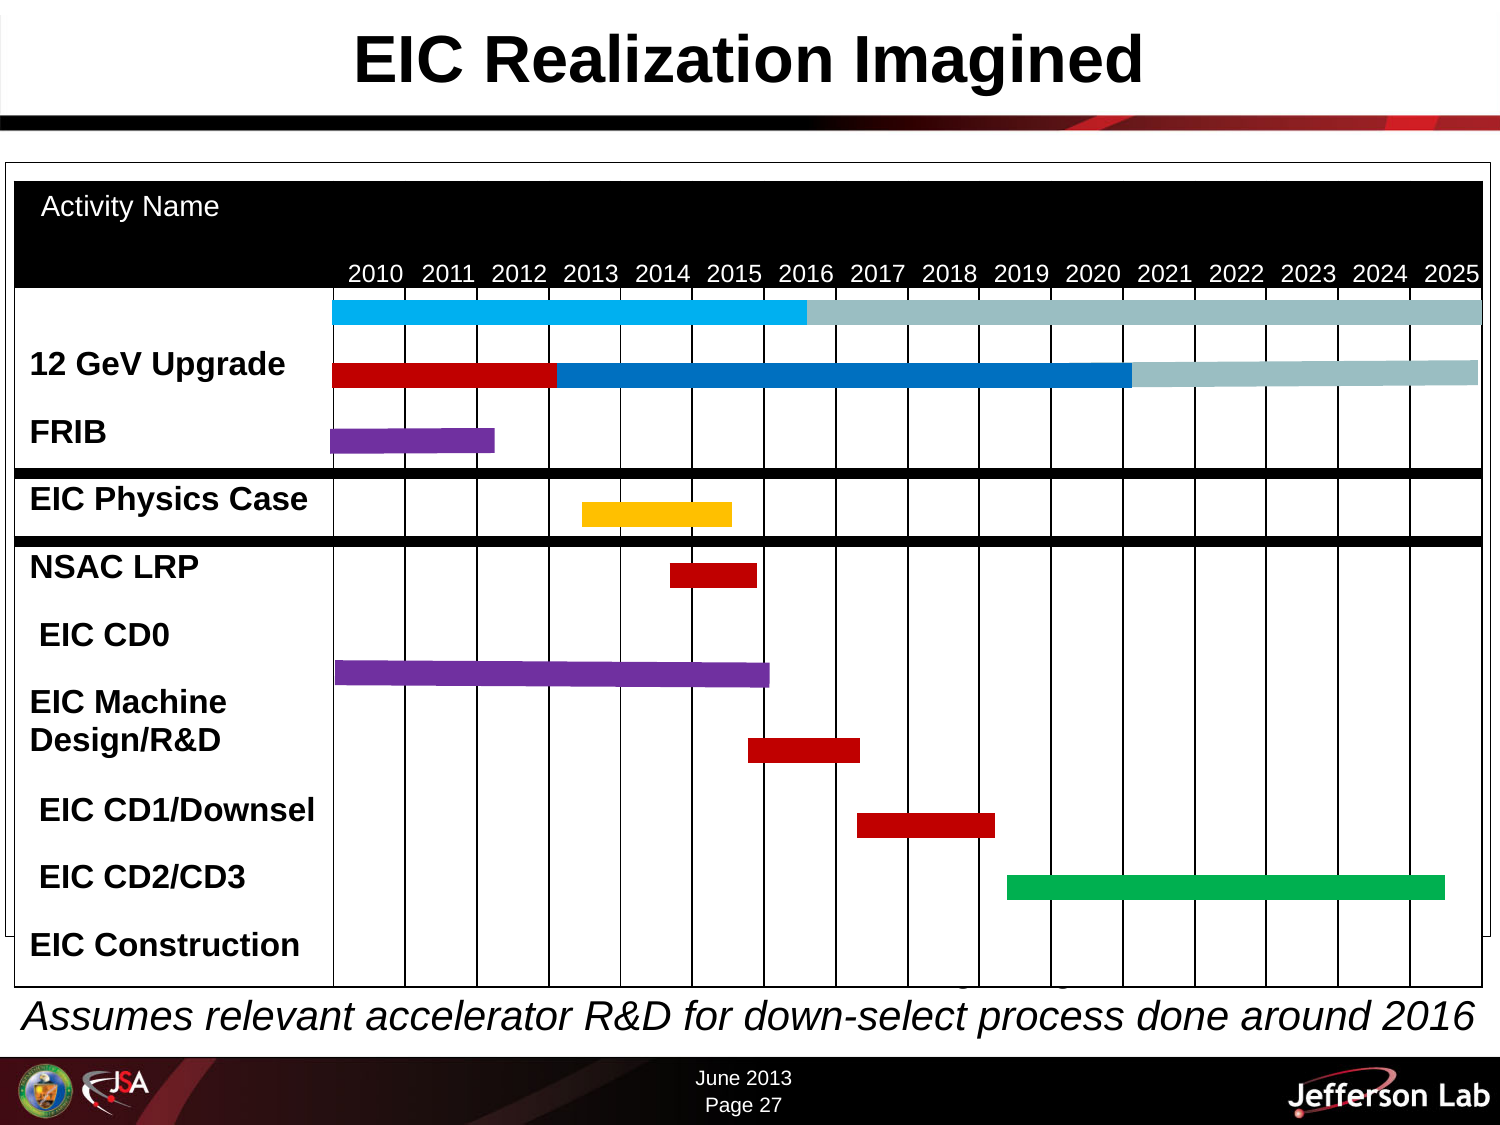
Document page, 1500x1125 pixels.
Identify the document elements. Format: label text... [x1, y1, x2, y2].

table_cell [1052, 325, 1122, 338]
table_header 2020 [1052, 182, 1122, 288]
table_cell [909, 479, 978, 536]
table_cell [334, 325, 404, 338]
table_cell [406, 609, 476, 660]
table_header 2019 [980, 182, 1050, 288]
table_cell [621, 479, 691, 502]
table_cell [909, 325, 978, 338]
table_cell [980, 609, 1050, 676]
table_cell [406, 479, 476, 536]
table_cell [909, 919, 978, 986]
table_cell [1124, 406, 1194, 468]
table_cell [765, 406, 835, 468]
table_cell [406, 686, 476, 784]
table_cell [1196, 784, 1265, 851]
table_cell [1052, 851, 1122, 875]
table_cell [980, 479, 1050, 536]
table_cell [1052, 676, 1122, 784]
table_cell [909, 388, 978, 406]
table_cell [765, 479, 835, 536]
table_cell [406, 338, 476, 363]
table_cell [478, 784, 548, 851]
table_header 2023 [1267, 182, 1337, 288]
table_cell [478, 325, 548, 338]
table_cell [1196, 479, 1265, 536]
table_cell [1052, 919, 1122, 986]
table_cell [621, 851, 691, 919]
table_cell [1052, 547, 1122, 609]
table_cell [406, 454, 476, 468]
table_header 2012 [478, 182, 548, 288]
table_cell [765, 851, 835, 919]
table_cell [1339, 406, 1409, 468]
table_cell [478, 406, 548, 468]
picture [0, 0, 1500, 1125]
table_cell [334, 784, 404, 851]
table_cell [980, 338, 1050, 363]
table_cell [765, 919, 835, 986]
table_cell [478, 919, 548, 986]
table_cell [1411, 919, 1481, 986]
table_cell [621, 325, 691, 338]
table_cell [765, 763, 835, 784]
table_cell [837, 609, 907, 676]
table_cell [334, 288, 404, 300]
table_cell [621, 406, 691, 468]
table_cell [1124, 784, 1194, 851]
table_cell [1124, 900, 1194, 919]
table_cell [693, 406, 763, 468]
table_cell [550, 609, 620, 661]
table_cell [1411, 325, 1481, 338]
table_cell [334, 919, 404, 986]
table_cell [1052, 388, 1122, 406]
table_cell [909, 288, 978, 300]
table_cell [909, 547, 978, 609]
table_header 2018 [909, 182, 978, 288]
table_cell [334, 406, 404, 428]
table_cell [1196, 325, 1265, 338]
table_cell [980, 676, 1050, 784]
table_cell [406, 547, 476, 609]
table_cell [1339, 325, 1409, 338]
table_cell [837, 406, 907, 468]
table_cell [693, 288, 763, 300]
table_cell [1411, 338, 1481, 373]
table_cell [1267, 784, 1337, 851]
text_box [5, 162, 1491, 937]
table_cell [837, 325, 907, 338]
table_cell [1052, 288, 1122, 300]
table_cell [1339, 851, 1409, 875]
table_cell [1339, 288, 1409, 300]
table_cell [1267, 387, 1337, 406]
table_cell [765, 676, 835, 738]
table_cell [406, 325, 476, 338]
table_cell [909, 406, 978, 468]
table_cell [1411, 851, 1481, 919]
table_cell [1267, 338, 1337, 361]
table_cell [550, 687, 620, 784]
table_cell [478, 338, 548, 363]
table_cell [406, 919, 476, 986]
table_cell [621, 919, 691, 986]
table_cell [909, 338, 978, 363]
table_cell [406, 288, 476, 300]
table_cell [1411, 288, 1481, 300]
table_cell [837, 338, 907, 363]
table_cell [1196, 338, 1265, 361]
table_cell [1052, 479, 1122, 536]
table_cell [1124, 387, 1194, 406]
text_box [329, 437, 495, 445]
table_cell [1196, 919, 1265, 986]
table_cell [478, 609, 548, 661]
table_cell [1196, 676, 1265, 784]
table_cell [1267, 325, 1337, 338]
table_cell [1339, 547, 1409, 609]
table_cell [1052, 338, 1122, 363]
table_cell [478, 479, 548, 536]
table_cell [406, 406, 476, 428]
table_cell [334, 479, 404, 536]
table_cell [1124, 851, 1194, 875]
table_cell NSAC LRP [15, 547, 333, 609]
table_cell [621, 784, 691, 851]
table_cell [334, 851, 404, 919]
table_cell [693, 338, 763, 363]
table_cell [1267, 609, 1337, 676]
table_cell [1411, 609, 1481, 676]
table_cell [980, 919, 1050, 986]
table_header 2010 [334, 182, 404, 288]
table_cell EIC Machine Design/R&D [15, 676, 333, 784]
table_cell [1339, 386, 1409, 406]
table_cell [406, 851, 476, 919]
table_cell [837, 784, 907, 851]
table_cell [1339, 676, 1409, 784]
table_cell [406, 388, 476, 406]
table_cell EIC CD1/Downsel [15, 784, 333, 851]
table_cell [621, 288, 691, 300]
table_cell [1052, 900, 1122, 919]
table_cell [1267, 919, 1337, 986]
table_cell [765, 388, 835, 406]
table_cell EIC CD0 [15, 609, 333, 676]
table_cell [837, 388, 907, 406]
table_cell [1196, 288, 1265, 300]
table_cell [1267, 406, 1337, 468]
table_cell [621, 338, 691, 363]
table_cell [693, 325, 763, 338]
table_header 2022 [1196, 182, 1265, 288]
table_header 2013 [550, 182, 620, 288]
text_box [334, 672, 770, 676]
table_cell [478, 288, 548, 300]
table_cell [1267, 851, 1337, 875]
table_header 2024 [1339, 182, 1409, 288]
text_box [1069, 372, 1479, 376]
table_cell [693, 784, 763, 851]
table_cell [1196, 387, 1265, 406]
table_cell [980, 784, 1050, 851]
table_header 2025 [1411, 182, 1481, 288]
table_cell [406, 784, 476, 851]
table_cell [621, 609, 691, 662]
table_cell [980, 288, 1050, 300]
table_cell [909, 609, 978, 676]
table_cell [693, 479, 763, 536]
table_cell [909, 838, 978, 851]
table_cell FRIB [15, 406, 333, 468]
table_cell EIC Physics Case [15, 479, 333, 536]
table_cell [550, 851, 620, 919]
table_cell [621, 388, 691, 406]
table_cell [980, 325, 1050, 338]
table_cell [909, 784, 978, 813]
table_cell [1052, 406, 1122, 468]
table_cell [621, 527, 691, 536]
table_cell [693, 851, 763, 919]
table_cell [550, 325, 620, 338]
text_box Assumes endorsement for an EIC at the next NSAC Long Range Plan Assumes relevant accelerator R&D for down-select process done around 2016 [7, 936, 1492, 1047]
table_cell [765, 784, 835, 851]
table_cell [693, 547, 763, 609]
table_cell [550, 919, 620, 986]
table_cell [837, 288, 907, 300]
table_cell [1124, 919, 1194, 986]
table_cell [1124, 547, 1194, 609]
table_cell [1411, 479, 1481, 536]
table_cell [478, 686, 548, 784]
table_cell [980, 406, 1050, 468]
table_cell [1052, 784, 1122, 851]
table_cell [15, 288, 333, 338]
table_header 2015 [693, 182, 763, 288]
table_cell [909, 676, 978, 784]
table_cell [334, 338, 404, 363]
table_cell [765, 325, 835, 338]
table_cell [1124, 676, 1194, 784]
table_cell [550, 547, 620, 609]
table_cell [1411, 784, 1481, 851]
table_cell [980, 388, 1050, 406]
table_cell [1052, 609, 1122, 676]
table_cell [837, 547, 907, 609]
table_cell [334, 686, 404, 784]
table_cell [765, 609, 835, 676]
table_cell [478, 851, 548, 919]
table_cell [1196, 900, 1265, 919]
table_cell [980, 547, 1050, 609]
table_cell [550, 388, 620, 406]
table_cell [1267, 288, 1337, 300]
table_cell [1267, 479, 1337, 536]
table_header Activity Name [15, 182, 333, 288]
table_cell [550, 288, 620, 300]
table_cell EIC Construction [15, 919, 333, 986]
table_header 2011 [406, 182, 476, 288]
table_header 2021 [1124, 182, 1194, 288]
table_cell [1196, 851, 1265, 875]
table_cell [1339, 900, 1409, 919]
table_cell [478, 388, 548, 406]
table_cell [1411, 676, 1481, 784]
table_cell [765, 338, 835, 363]
table_cell [1124, 338, 1194, 362]
table_cell [765, 288, 835, 300]
table_cell [621, 687, 691, 784]
table_cell [837, 851, 907, 919]
table_header 2017 [837, 182, 907, 288]
table_cell [1339, 784, 1409, 851]
table_cell [1267, 900, 1337, 919]
table_cell [837, 676, 907, 784]
table_cell [1411, 382, 1481, 406]
table_cell [909, 851, 978, 919]
table_cell [693, 609, 763, 662]
table_cell [478, 547, 548, 609]
table_cell 12 GeV Upgrade [15, 338, 333, 406]
table_cell [1196, 547, 1265, 609]
table_cell [1411, 547, 1481, 609]
table_cell [621, 547, 691, 609]
table_cell [1124, 288, 1194, 300]
table_cell [1124, 325, 1194, 338]
table_cell [1339, 479, 1409, 536]
table_cell [1339, 338, 1409, 361]
table_cell [1196, 406, 1265, 468]
table_cell [550, 784, 620, 851]
table_cell [1267, 676, 1337, 784]
table_cell [1196, 609, 1265, 676]
table_cell [765, 547, 835, 609]
table_cell [1339, 919, 1409, 986]
table_cell [693, 919, 763, 986]
table_cell EIC CD2/CD3 [15, 851, 333, 919]
table_cell [1267, 547, 1337, 609]
table_cell [334, 388, 404, 406]
table_cell [837, 919, 907, 986]
table_cell [693, 388, 763, 406]
table_header 2014 [621, 182, 691, 288]
table_header 2016 [765, 182, 835, 288]
title EIC Realization Imagined [112, 0, 1388, 113]
table_cell [1411, 406, 1481, 468]
table_cell [550, 479, 620, 536]
table_cell [693, 688, 763, 784]
table_cell [1124, 479, 1194, 536]
table_cell [334, 454, 404, 468]
table_cell [980, 851, 1050, 919]
table_cell [837, 479, 907, 536]
table_cell [334, 547, 404, 609]
table_cell [550, 406, 620, 468]
table_cell [1339, 609, 1409, 676]
table_cell [1124, 609, 1194, 676]
table_cell [550, 338, 620, 363]
table_cell [334, 609, 404, 672]
